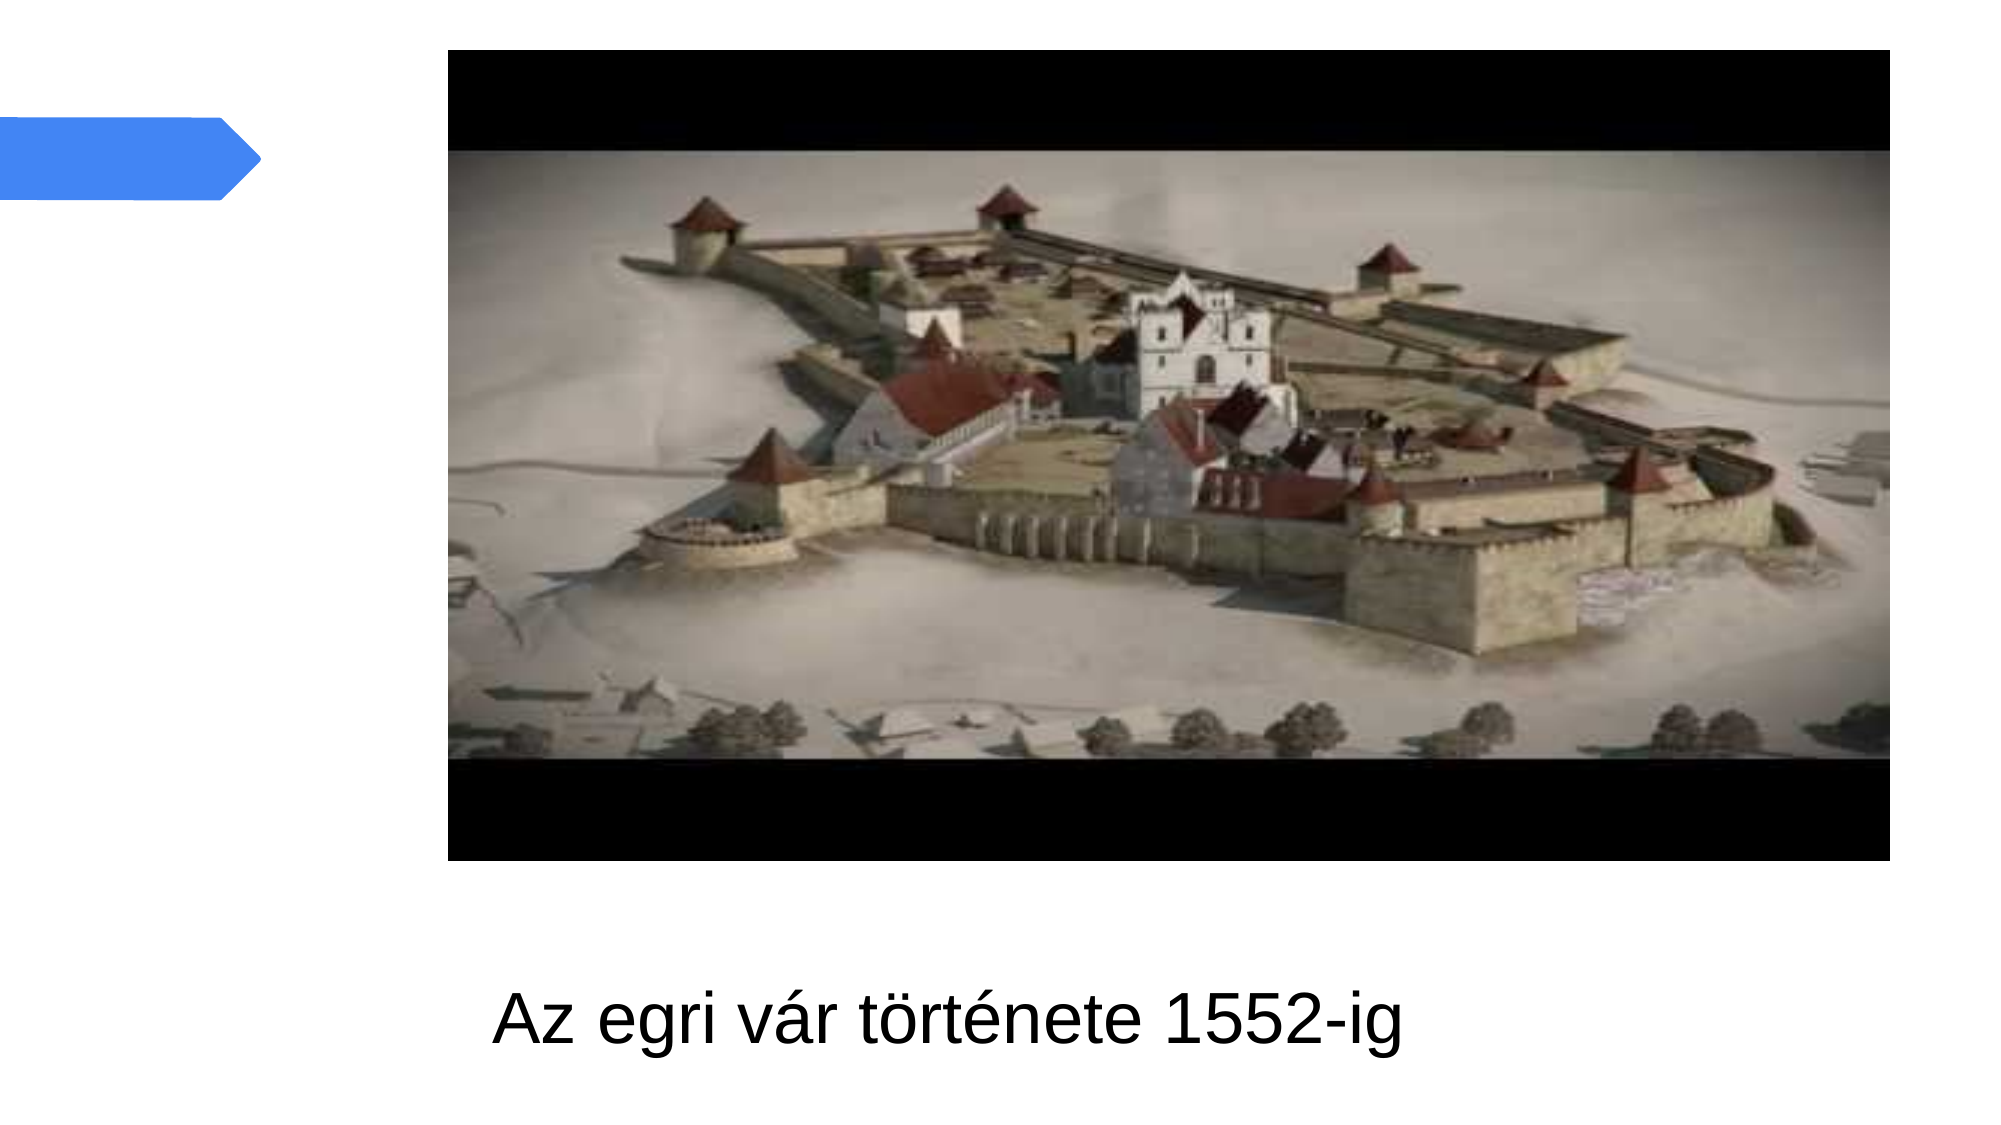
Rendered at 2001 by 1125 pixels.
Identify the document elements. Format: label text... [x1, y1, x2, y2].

title Az egri vár története 1552-ig [477, 964, 1940, 1066]
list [448, 50, 1890, 862]
